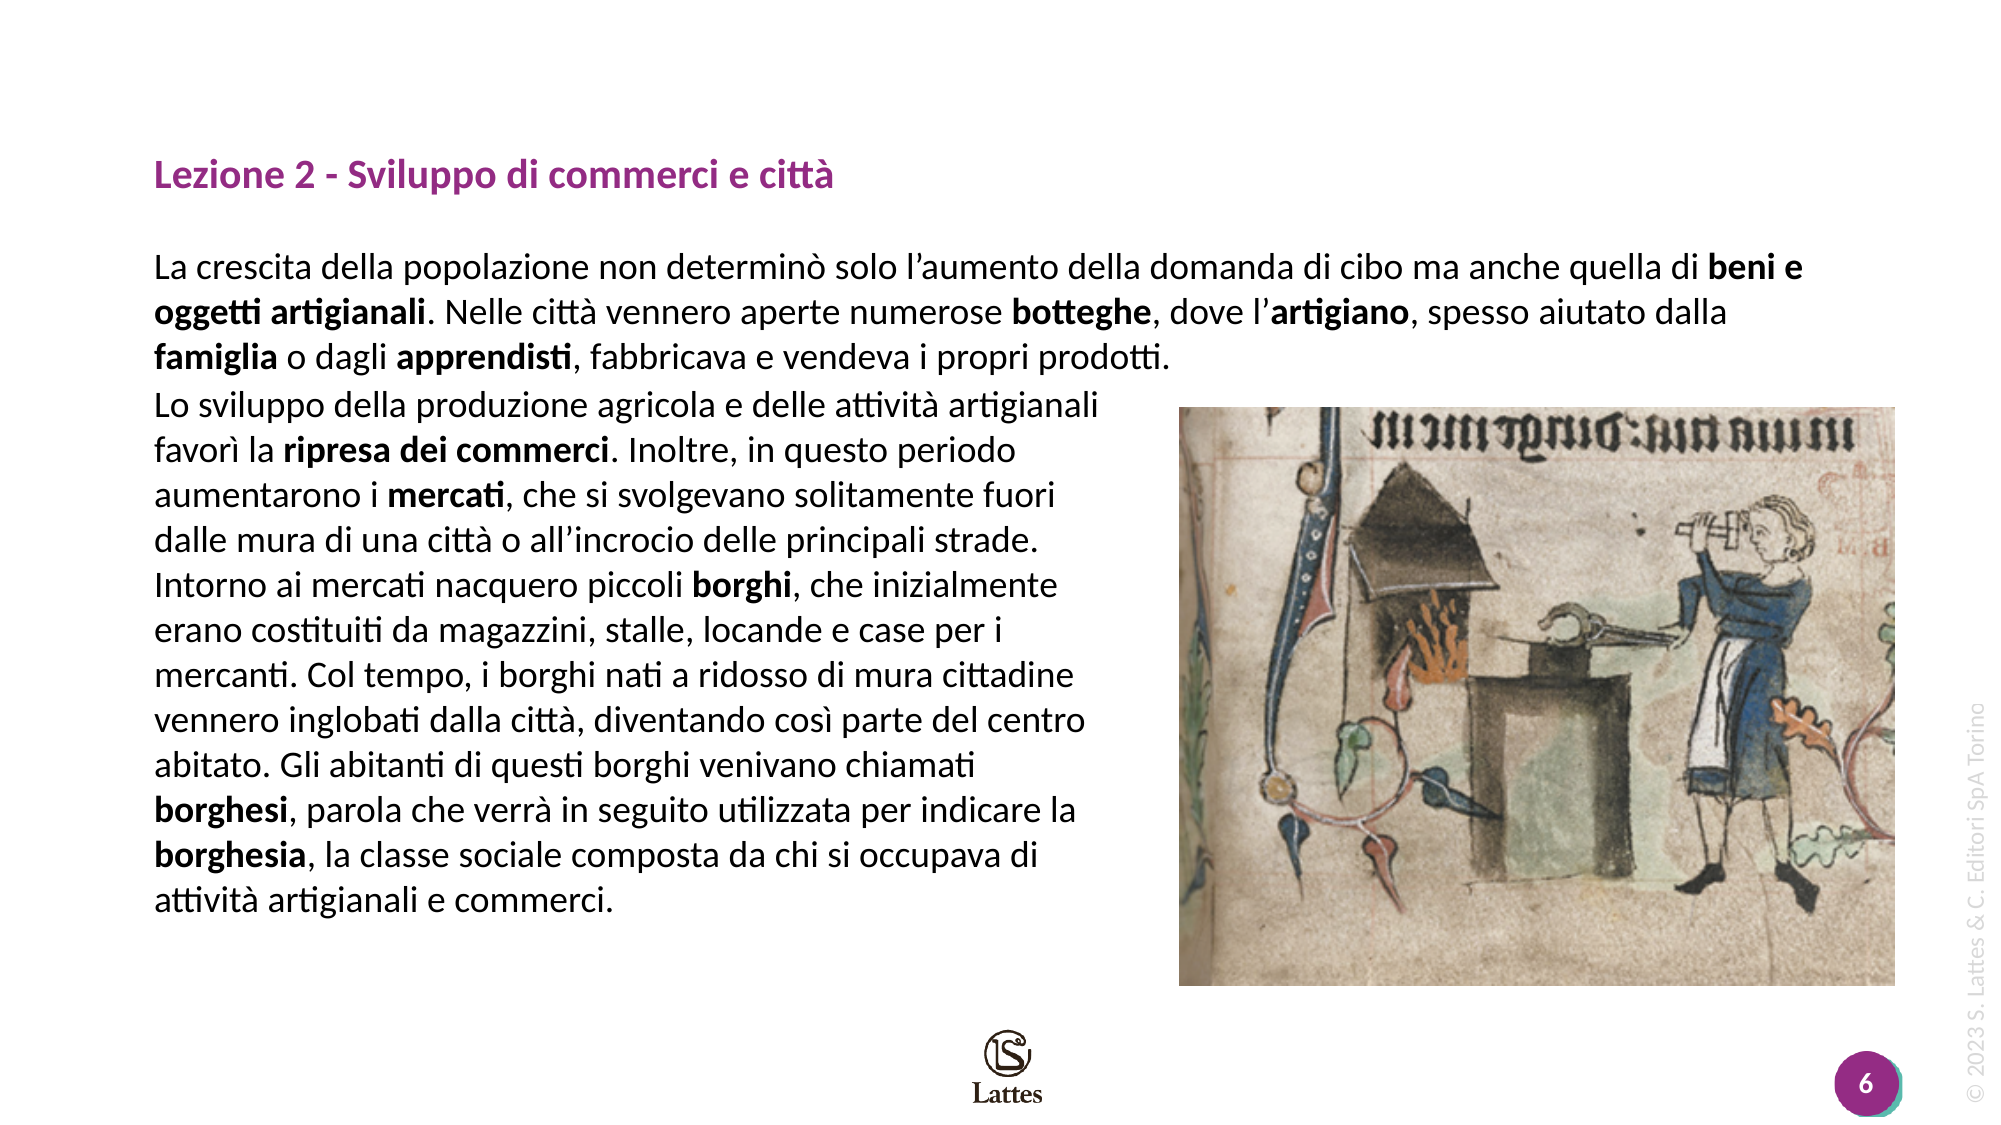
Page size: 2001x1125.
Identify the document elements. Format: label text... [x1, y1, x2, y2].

text_box Lo sviluppo della produzione agricola e delle attività artigianali favorì la ripresa dei commerci. Inoltre, in questo periodo aumentarono i mercati, che si svolgevano solitamente fuori dalle mura di una città o all’incrocio delle principali strade. Intorno ai mercati nacquero piccoli borghi, che inizialmente erano costituiti da magazzini, stalle, locande e case per i mercanti. Col tempo, i borghi nati a ridosso di mura cittadine vennero inglobati dalla città, diventando così parte del centro abitato. Gli abitanti di questi borghi venivano chiamati borghesi, parola che verrà in seguito utilizzata per indicare la borghesia, la classe sociale composta da chi si occupava di attività artigianali e commerci. [139, 372, 1142, 928]
picture [971, 1029, 1042, 1103]
picture [1179, 407, 1895, 986]
text_box Lezione 2 - Sviluppo di commerci e città La crescita della popolazione non determinò solo l’aumento della domanda di cibo ma anche quella di beni e oggetti artigianali. Nelle città vennero aperte numerose botteghe, dove l’artigiano, spesso aiutato dalla famiglia o dagli apprendisti, fabbricava e vendeva i propri prodotti. [139, 139, 1831, 385]
